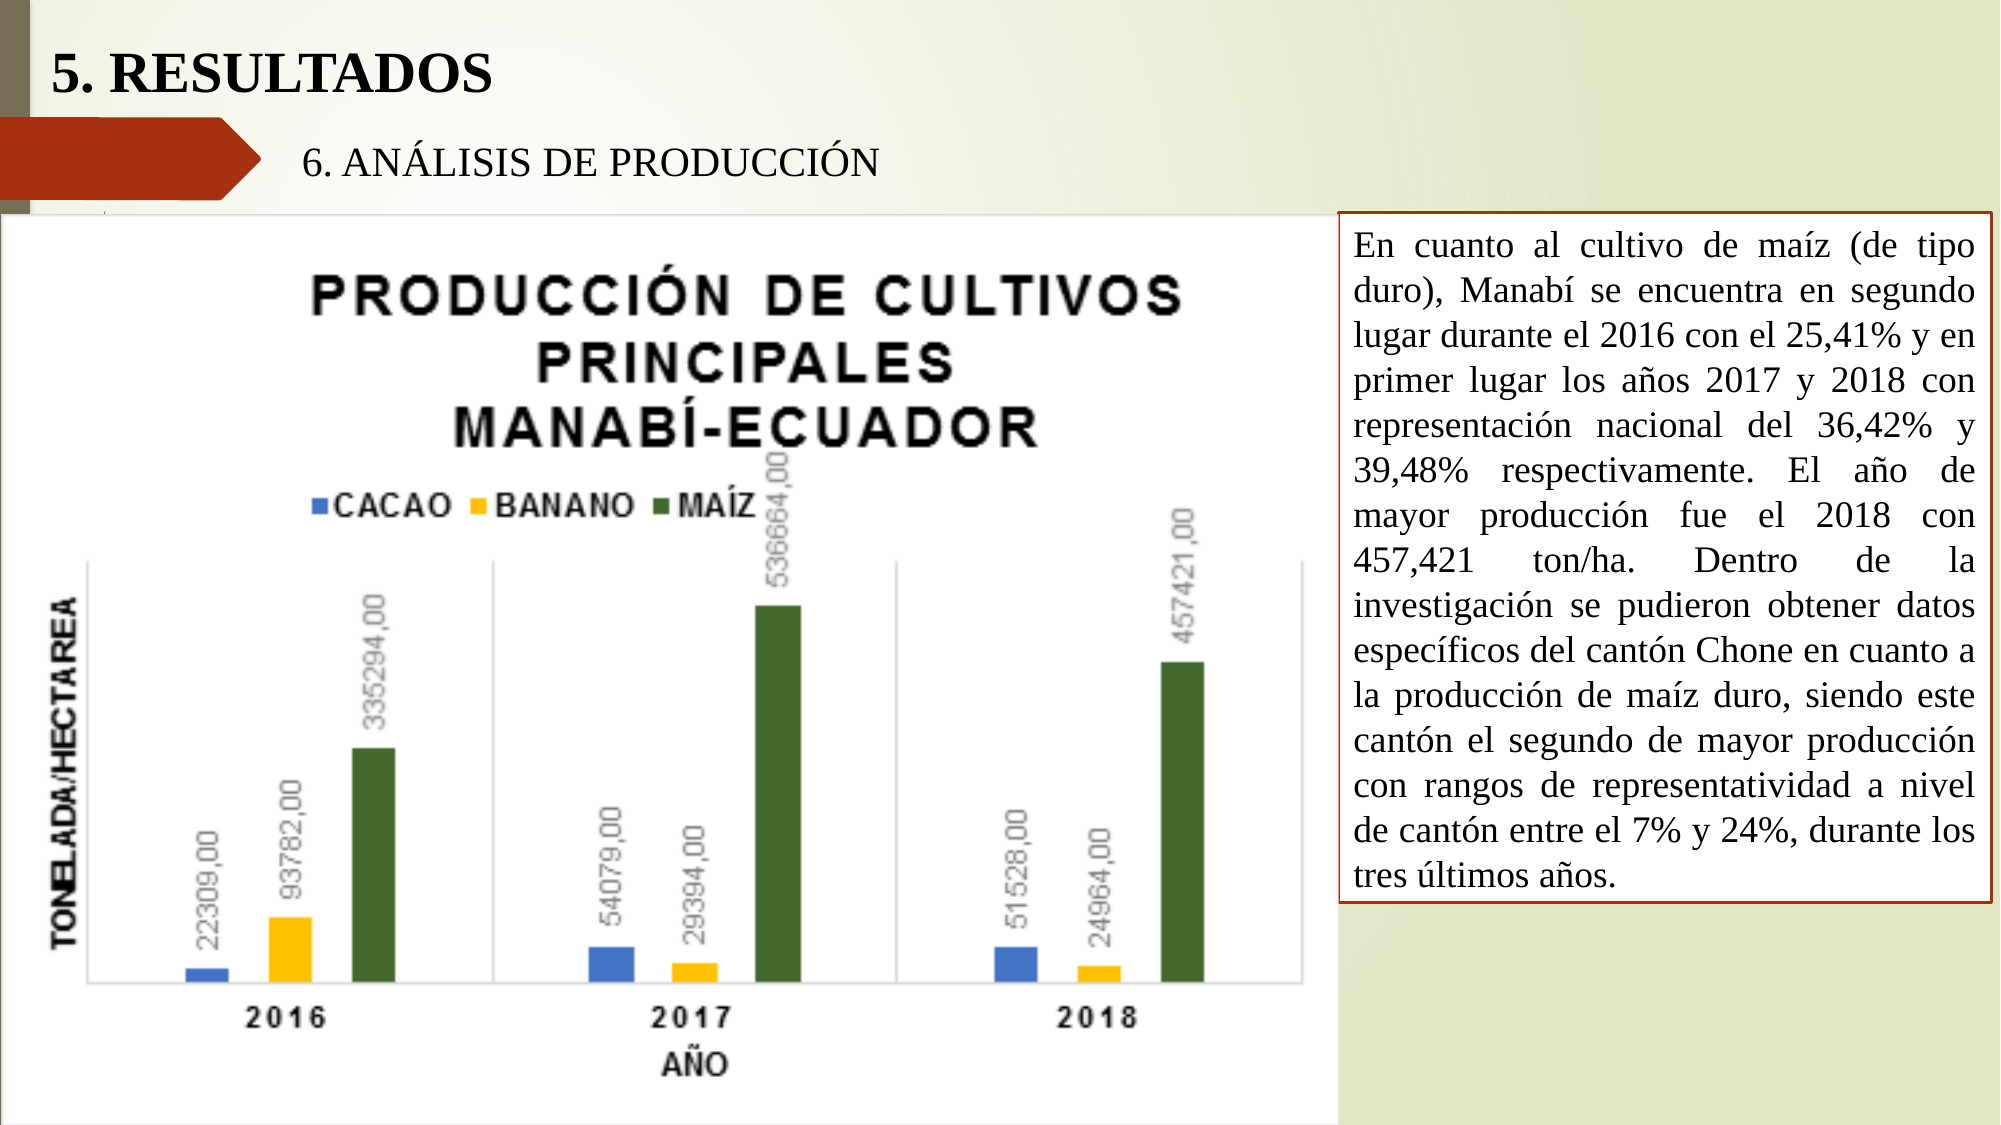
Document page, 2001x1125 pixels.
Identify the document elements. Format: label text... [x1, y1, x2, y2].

text_box 6. ANÁLISIS DE PRODUCCIÓN [287, 127, 1306, 193]
picture [0, 212, 1339, 1125]
text_box En cuanto al cultivo de maíz (de tipo duro), Manabí se encuentra en segundo lugar durante el 2016 con el 25,41% y en primer lugar los años 2017 y 2018 con representación nacional del 36,42% y 39,48% respectivamente. El año de mayor producción fue el 2018 con 457,421 ton/ha. Dentro de la investigación se pudieron obtener datos específicos del cantón Chone en cuanto a la producción de maíz duro, siendo este cantón el segundo de mayor producción con rangos de representatividad a nivel de cantón entre el 7% y 24%, durante los tres últimos años. [1337, 211, 1993, 904]
text_box 5. RESULTADOS [36, 0, 701, 141]
